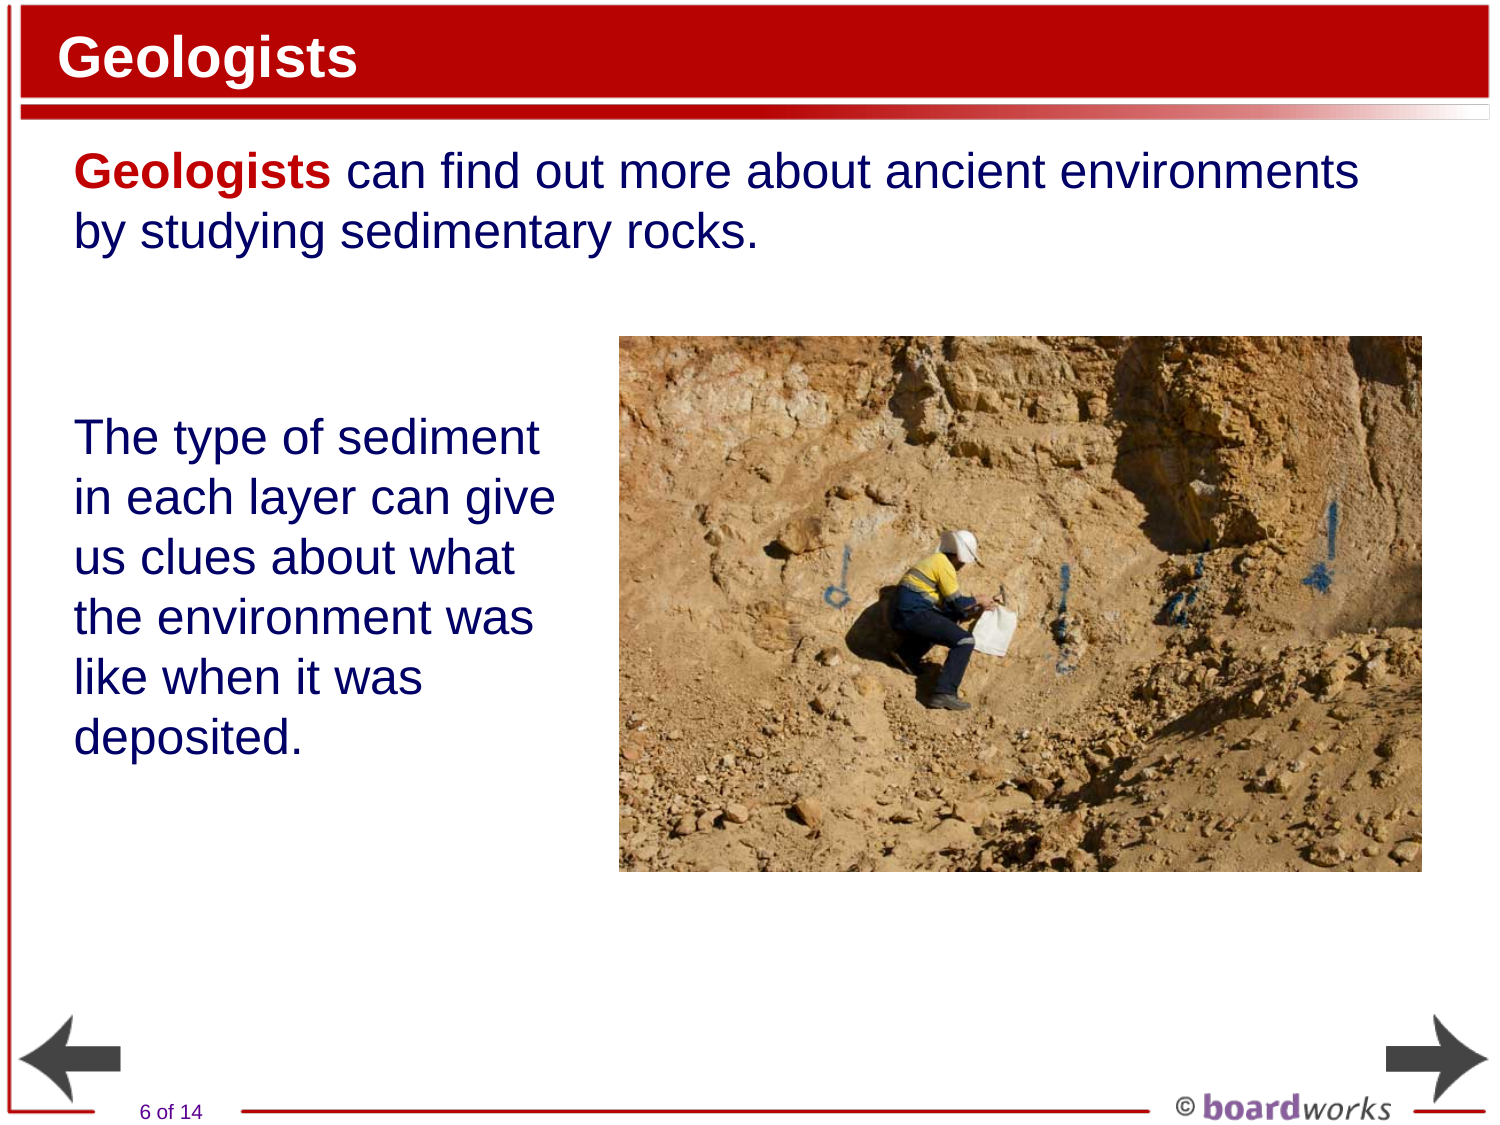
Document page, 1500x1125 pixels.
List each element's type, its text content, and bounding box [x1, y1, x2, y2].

title Geologists [42, 8, 1296, 100]
text_box Geologists can find out more about ancient environments by studying sedimentary rocks. [58, 131, 1380, 266]
picture [0, 0, 1500, 1125]
text_box The type of sediment in each layer can give us clues about what the environment was like when it was deposited. [58, 397, 600, 772]
